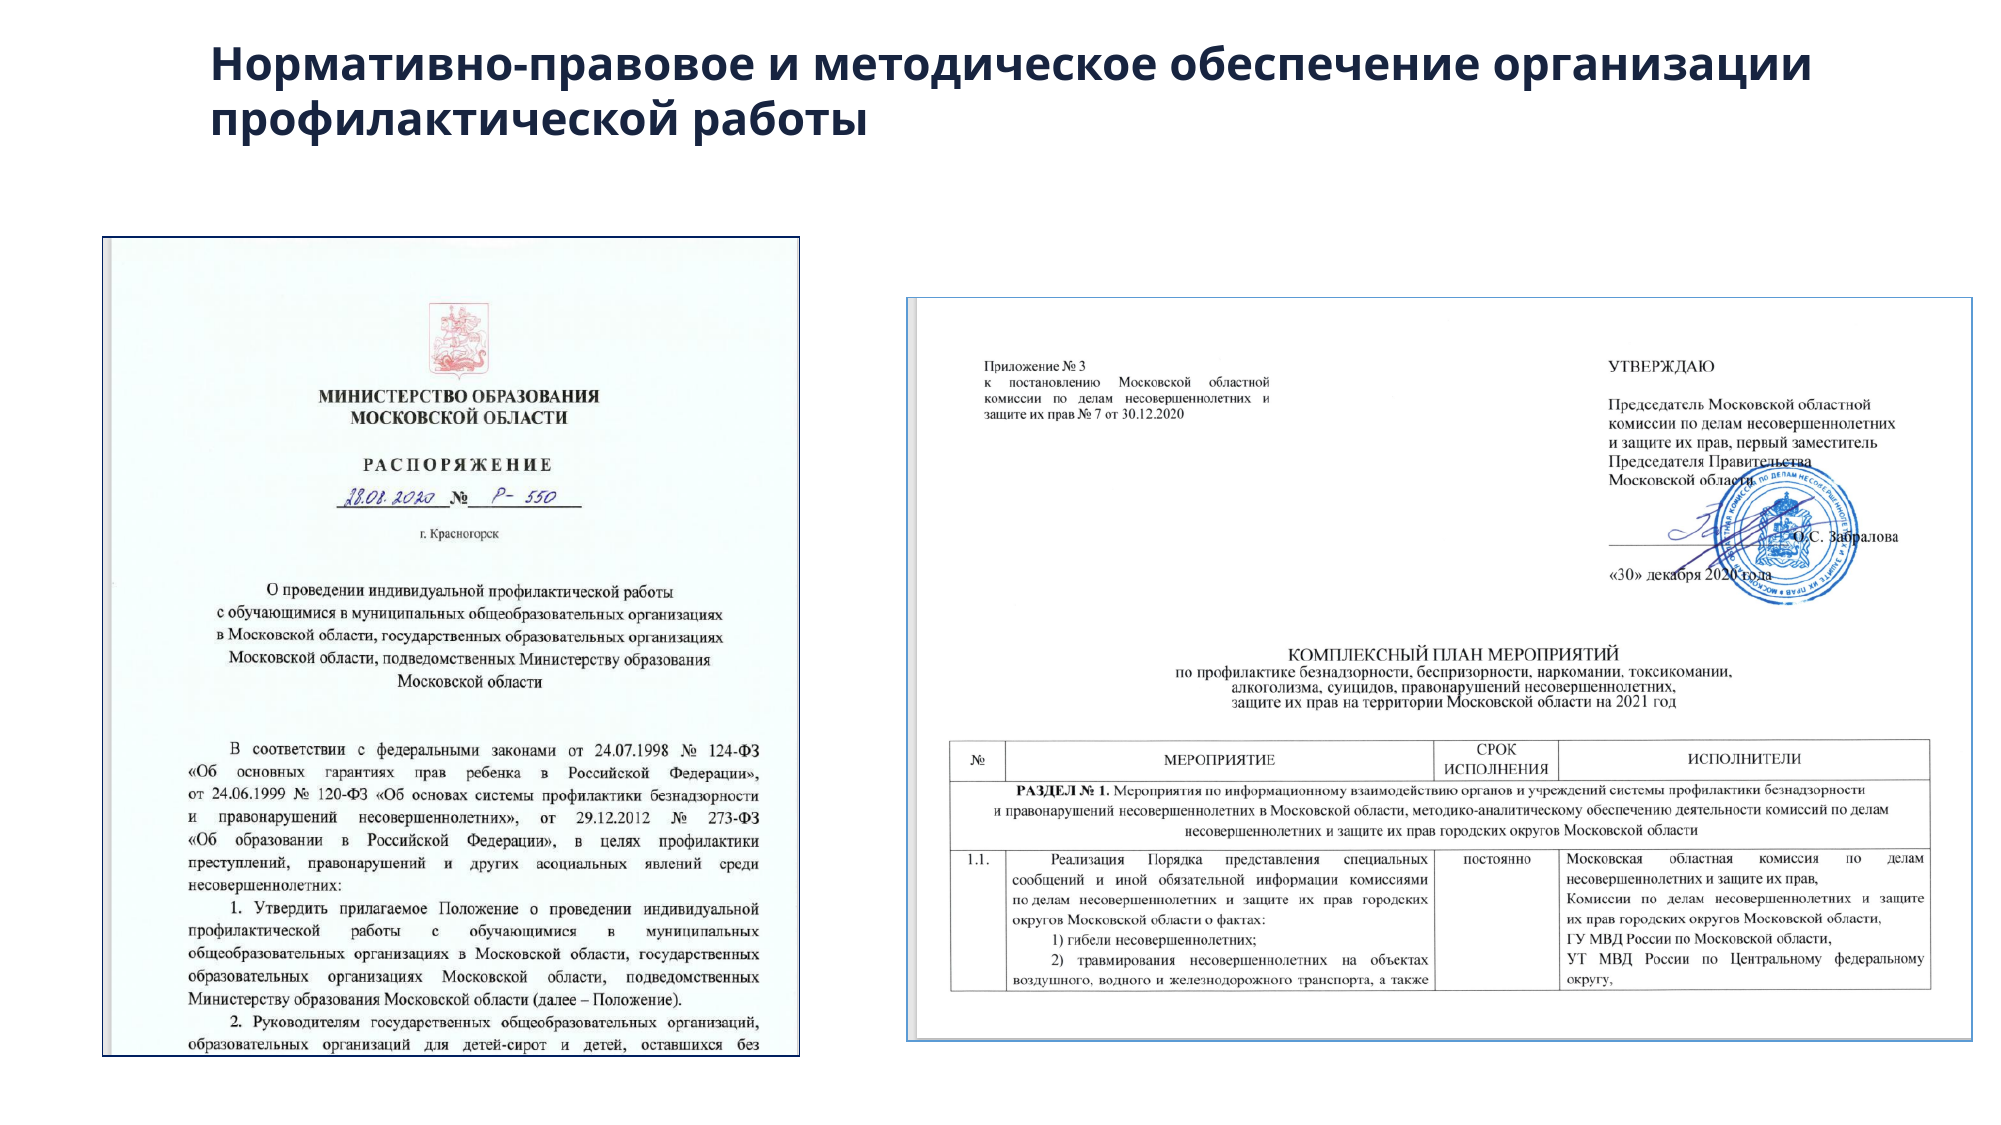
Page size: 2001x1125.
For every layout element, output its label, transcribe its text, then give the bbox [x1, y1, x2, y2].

picture [103, 237, 799, 1056]
picture [907, 297, 1972, 1041]
text_box Нормативно-правовое и методическое обеспечение организации профилактической работы [194, 27, 1910, 152]
